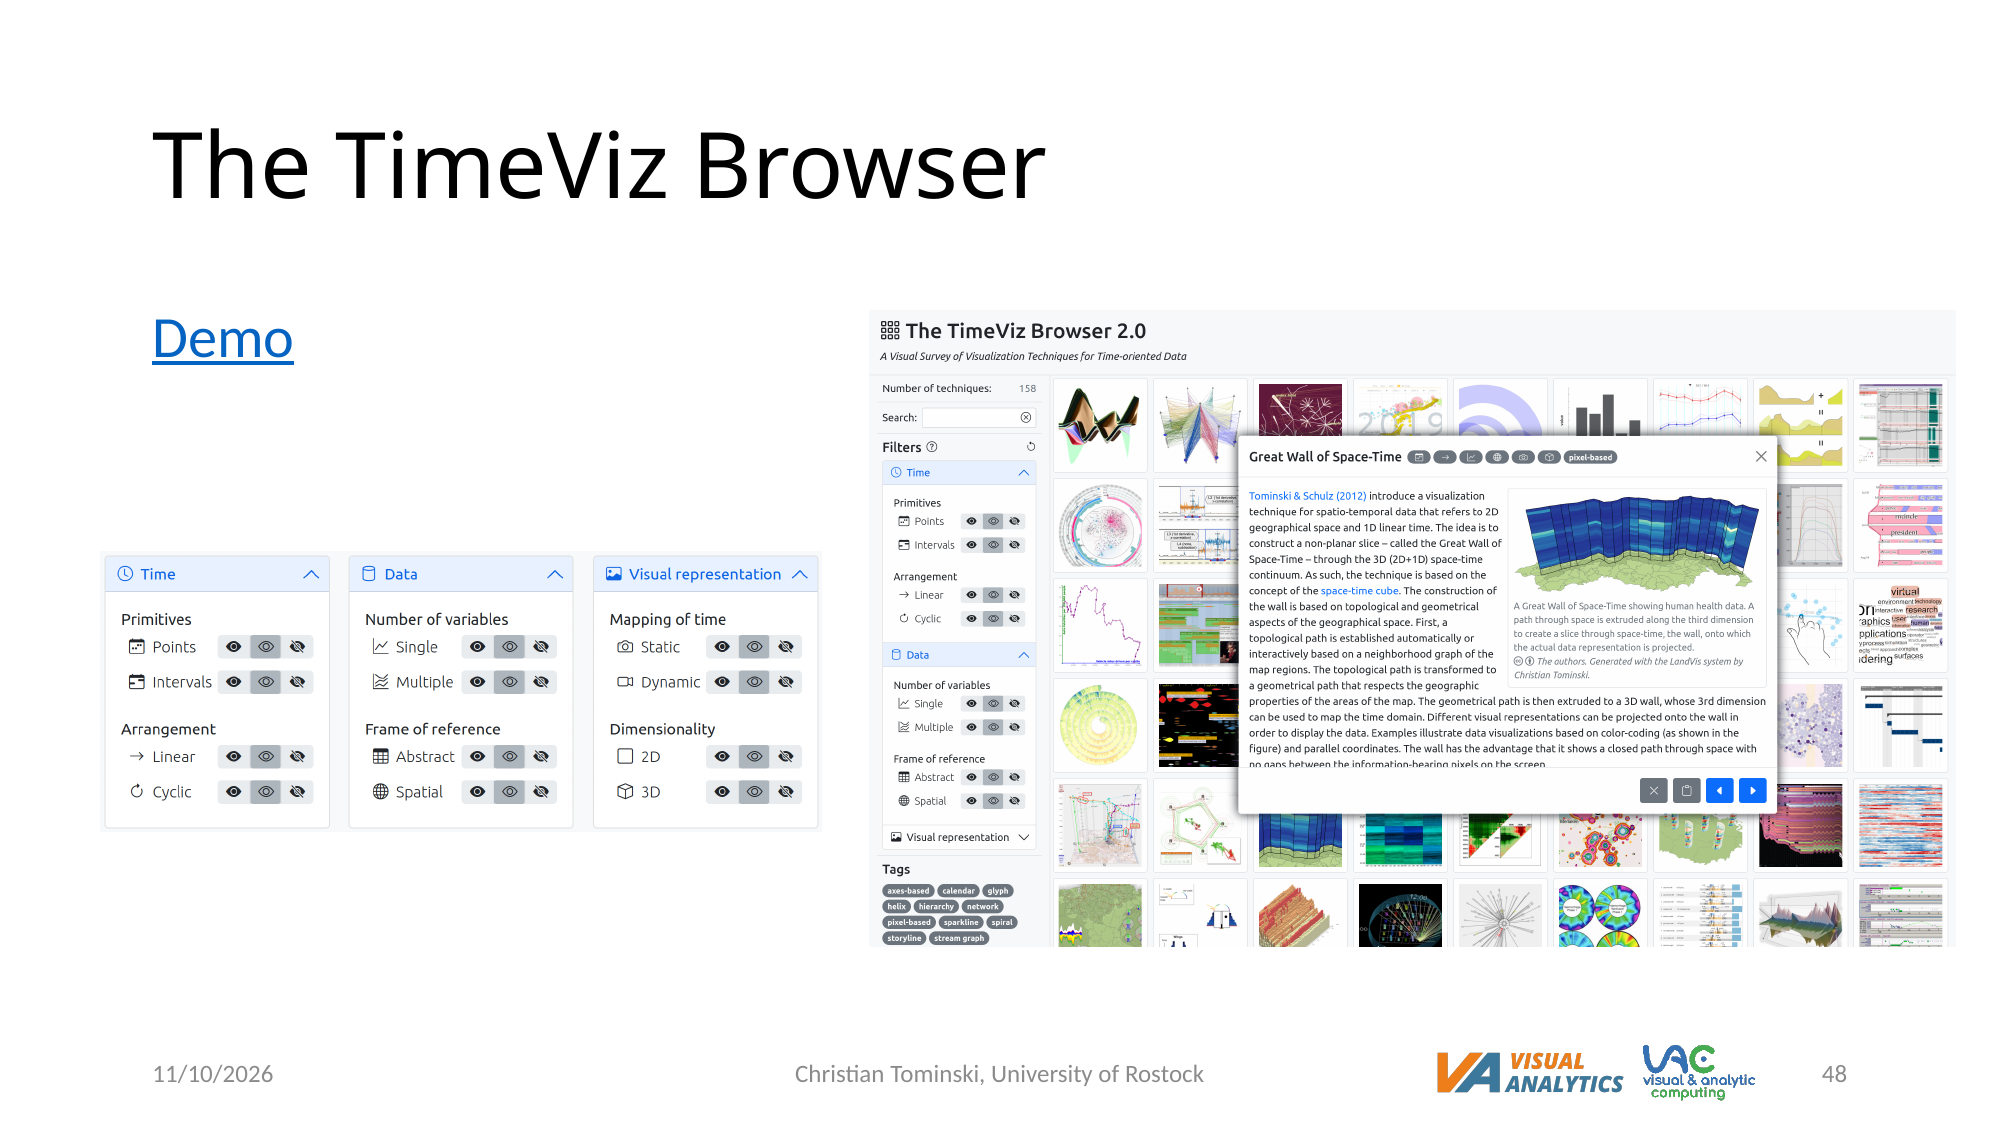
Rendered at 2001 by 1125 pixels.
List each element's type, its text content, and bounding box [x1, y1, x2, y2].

picture [99, 551, 822, 832]
list Demo [137, 299, 1863, 1014]
footer Christian Tominski, University of Rostock [662, 1042, 1338, 1103]
title The TimeViz Browser [137, 59, 1863, 278]
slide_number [137, 1042, 588, 1103]
slide_number 48 [1412, 1042, 1863, 1103]
picture [869, 310, 1956, 947]
